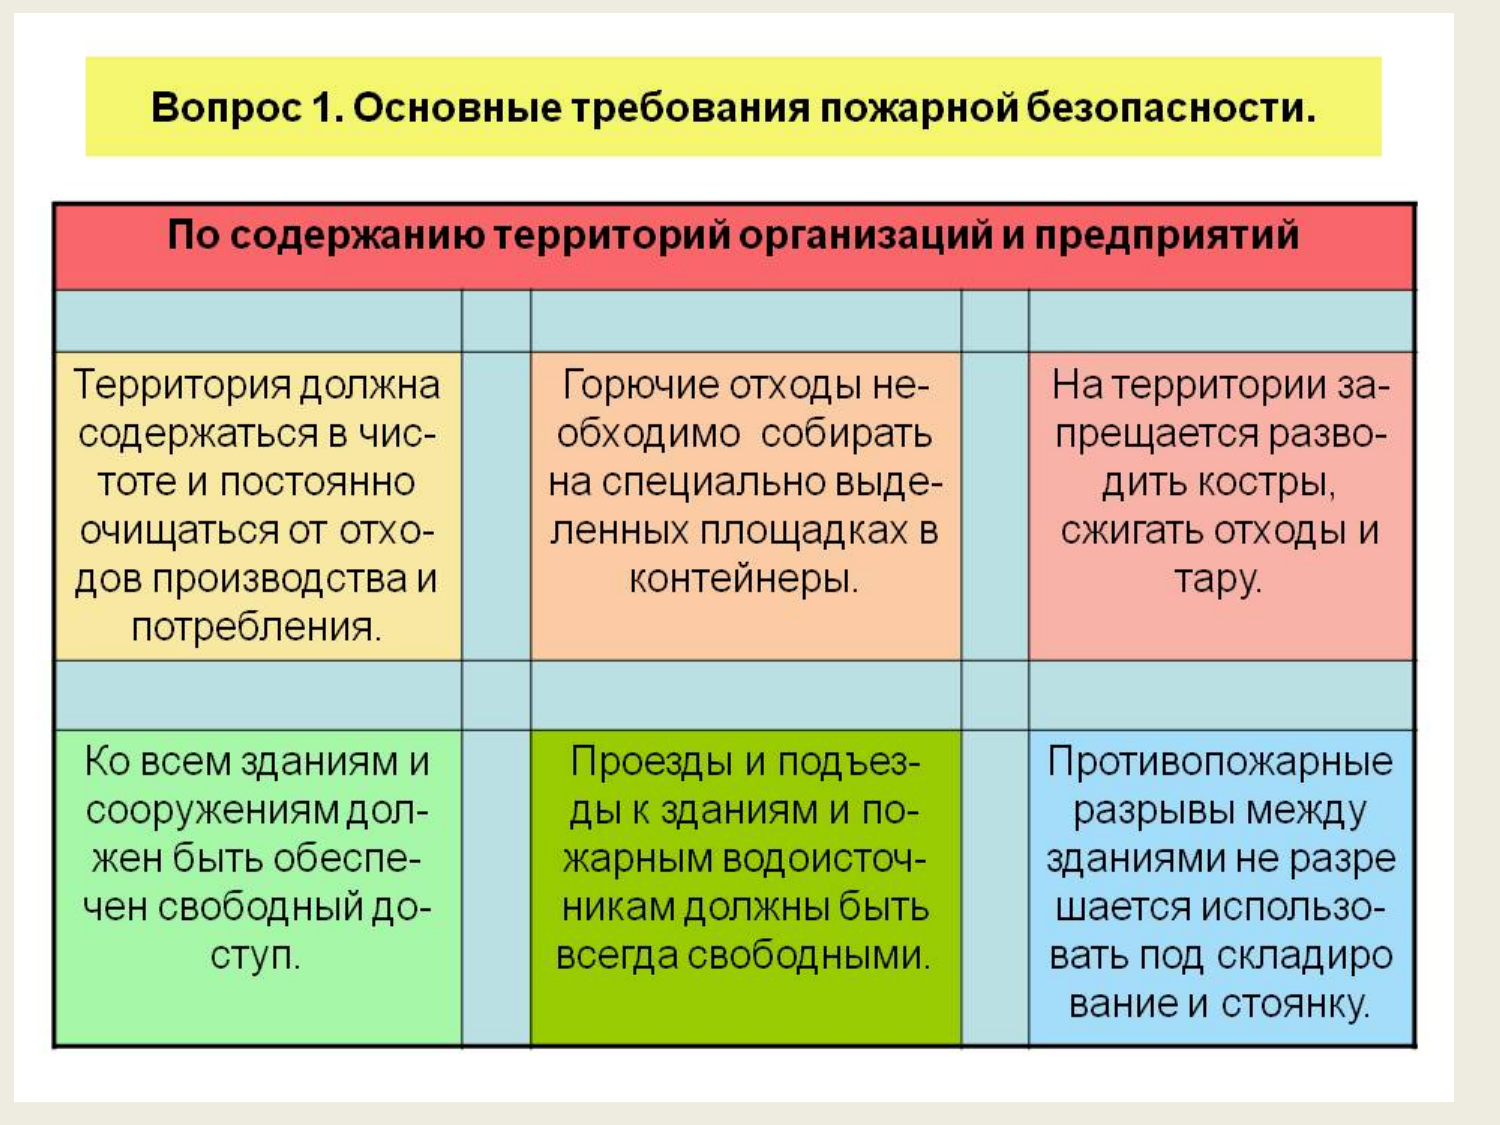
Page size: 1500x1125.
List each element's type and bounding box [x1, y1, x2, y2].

list [14, 13, 1454, 1102]
